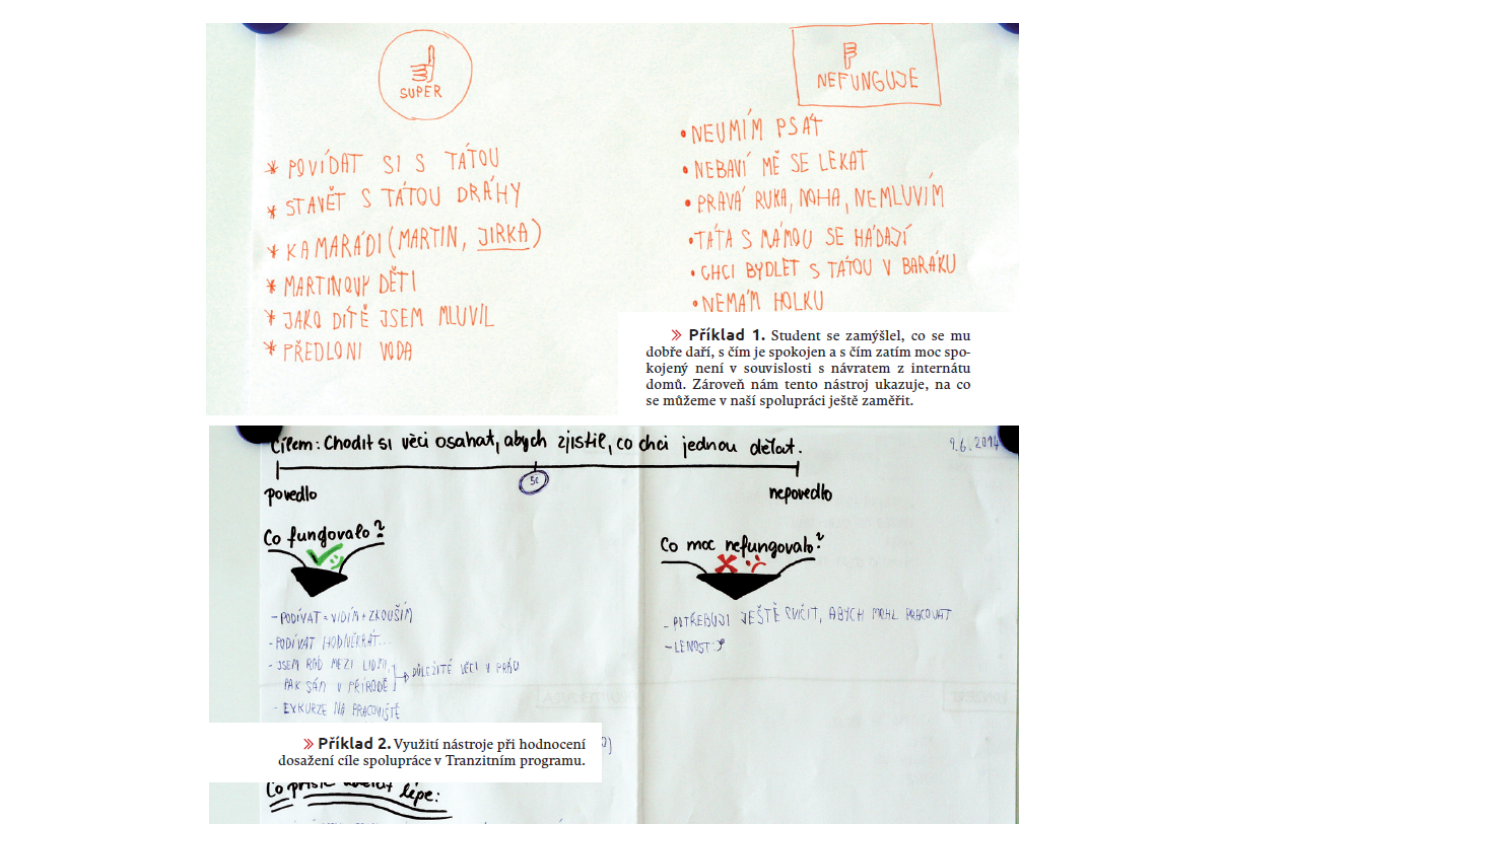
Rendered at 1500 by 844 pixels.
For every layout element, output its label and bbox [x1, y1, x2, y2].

list [206, 22, 1019, 824]
